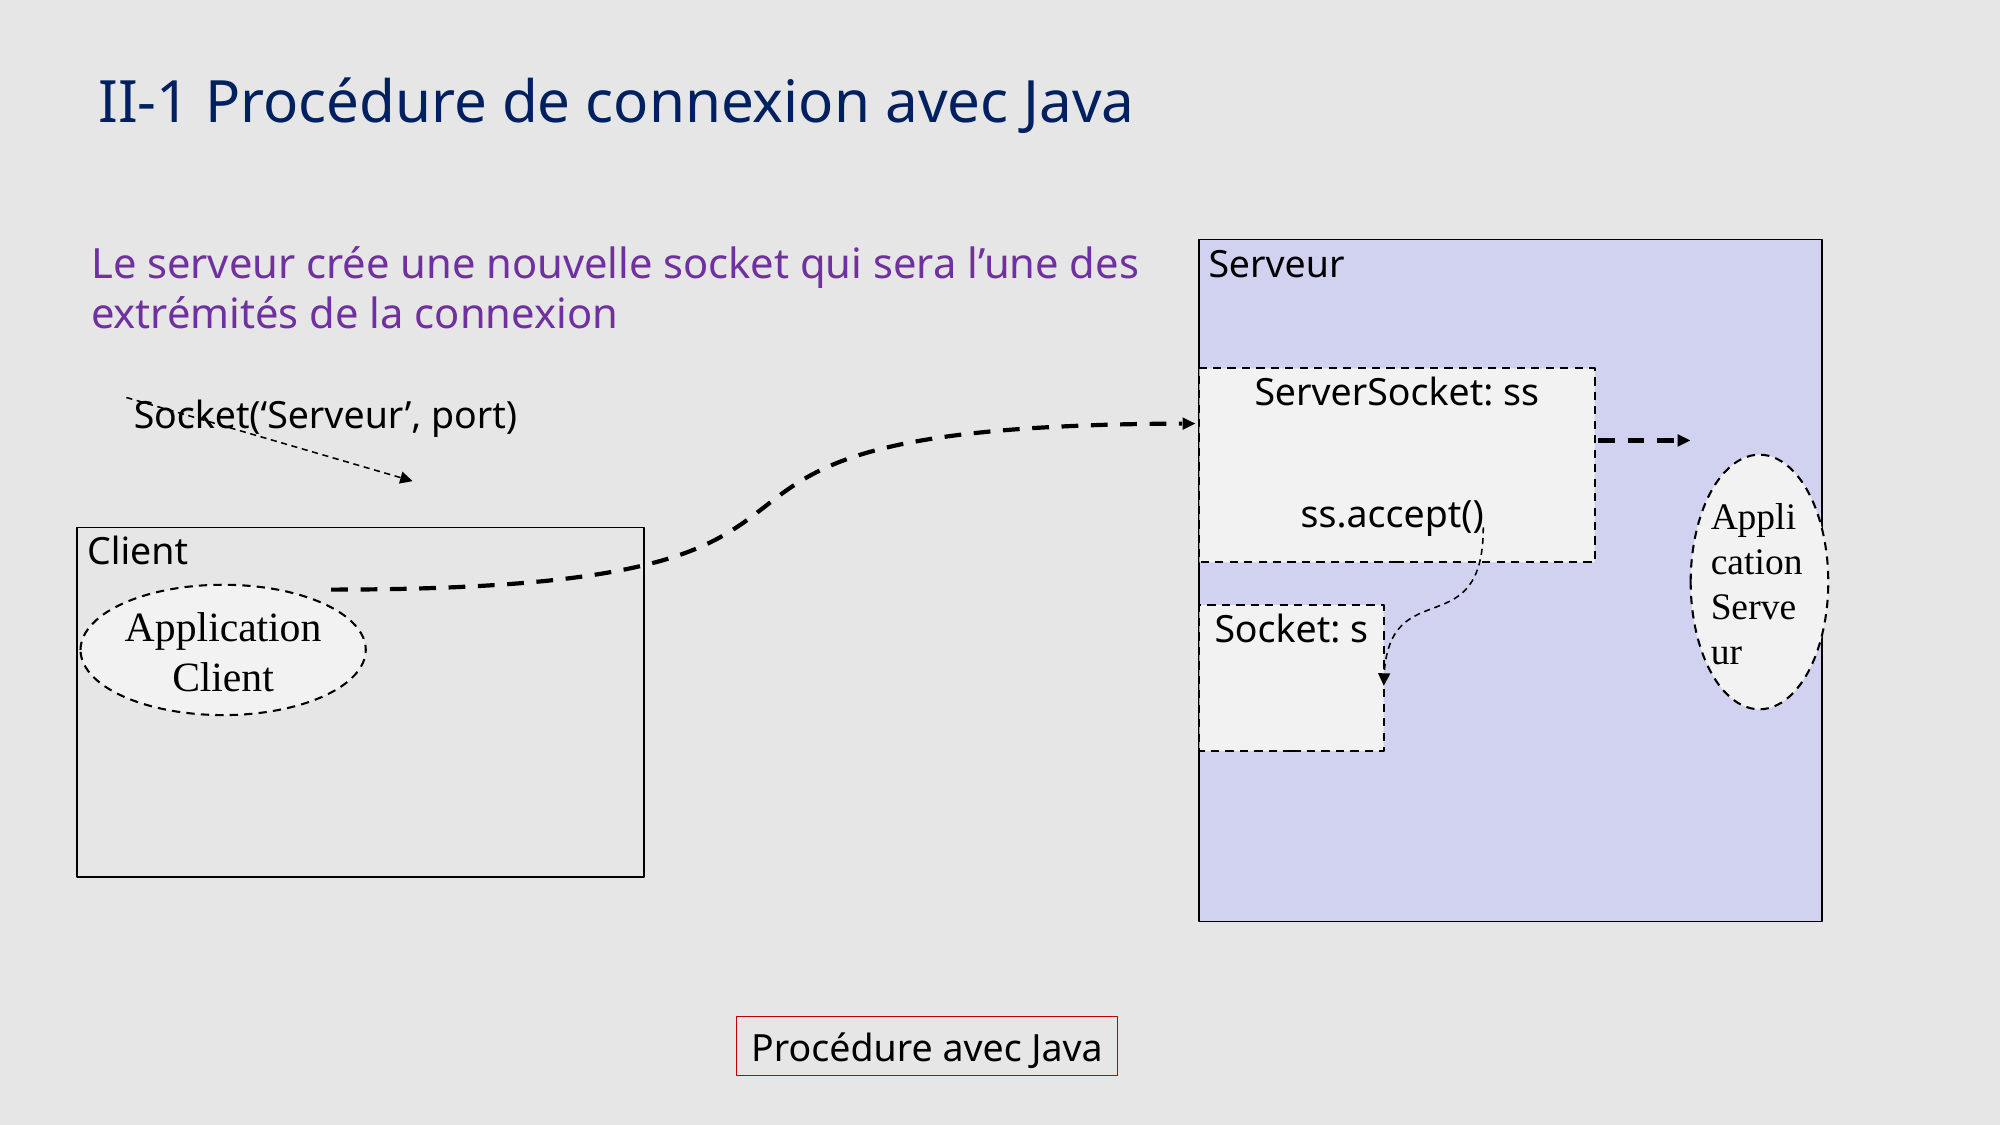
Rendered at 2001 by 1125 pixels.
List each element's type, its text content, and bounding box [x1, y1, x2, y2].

text_box II-1 Procédure de connexion avec Java [83, 56, 1177, 142]
text_box Client [77, 527, 644, 878]
text_box Application Serveur [1690, 454, 1829, 710]
text_box Application Client [80, 584, 366, 716]
text_box Procédure avec Java [736, 1016, 1118, 1076]
text_box Socket: s [1199, 605, 1384, 751]
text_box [126, 397, 413, 482]
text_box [1354, 556, 1513, 657]
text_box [331, 423, 1196, 590]
text_box Socket(‘Serveur’, port) [119, 383, 533, 443]
text_box Le serveur crée une nouvelle socket qui sera l’une des extrémités de la connexion [76, 229, 1160, 345]
text_box ServerSocket: ss [1199, 368, 1595, 563]
text_box Serveur [1198, 239, 1823, 922]
text_box ss.accept() [1285, 482, 1499, 542]
